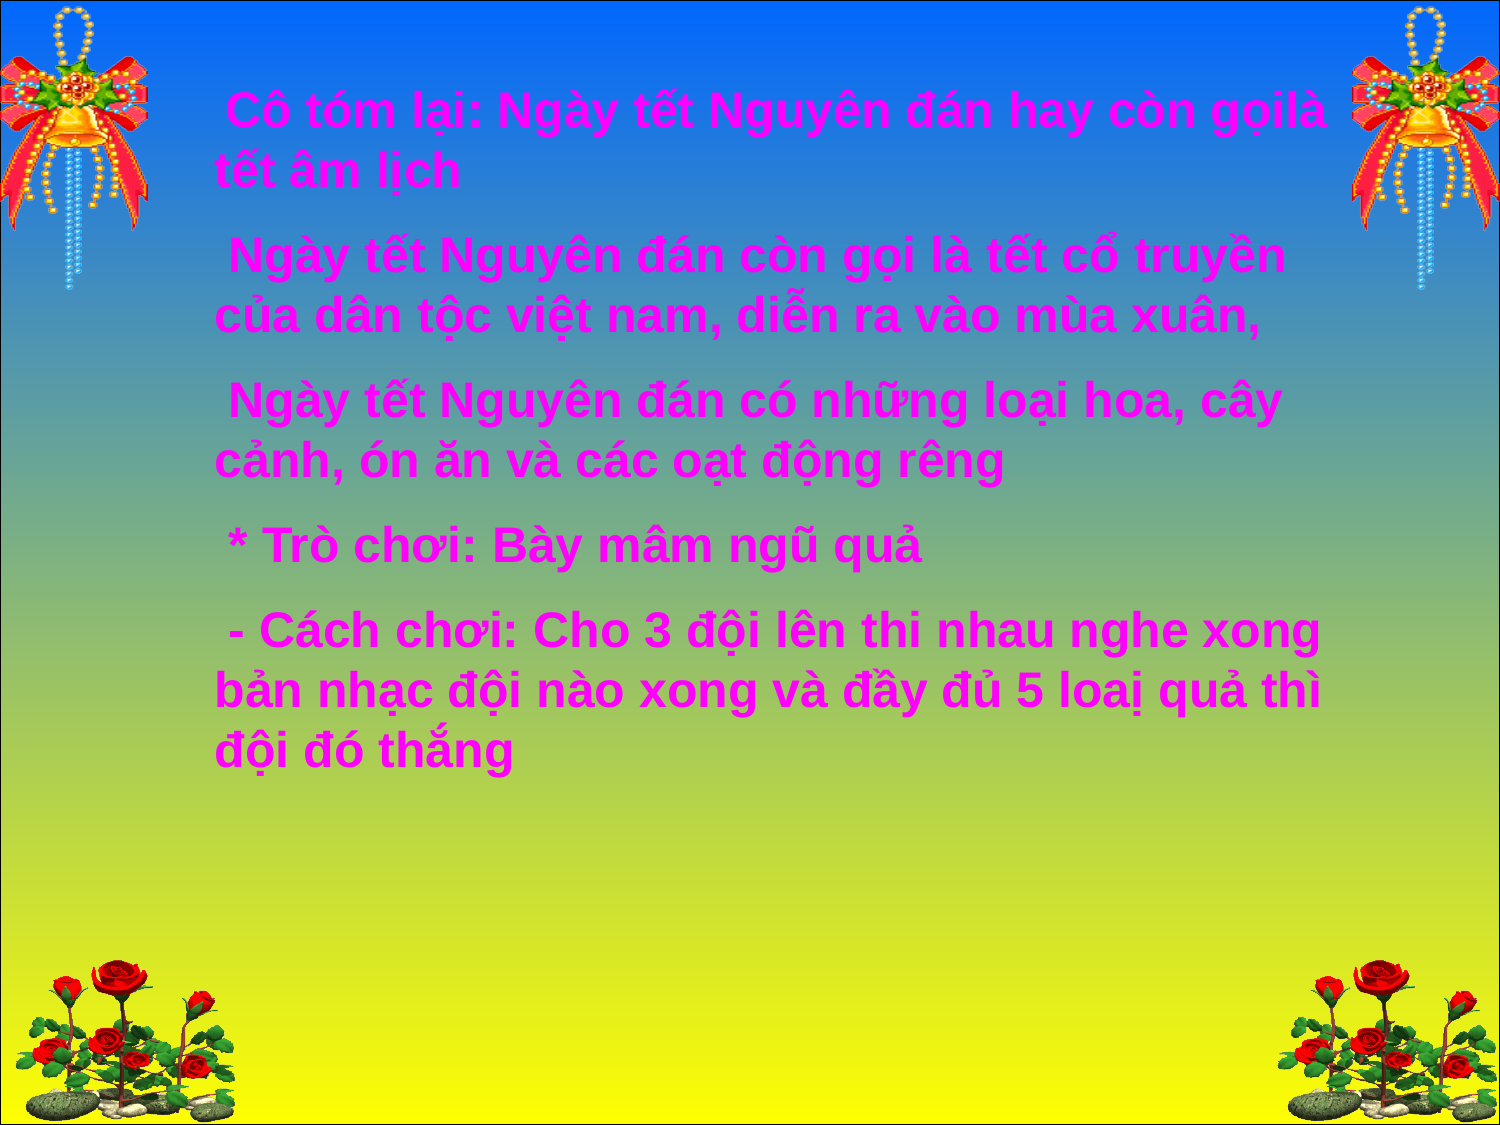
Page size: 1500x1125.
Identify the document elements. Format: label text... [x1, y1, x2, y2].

picture [1262, 949, 1500, 1125]
picture [0, 949, 238, 1125]
text_box Cô tóm lại: Ngày tết Nguyên đán hay còn gọilà tết âm lịch Ngày tết Nguyên đán còn gọi là tết cổ truyền của dân tộc việt nam, diễn ra vào mùa xuân, Ngày tết Nguyên đán có những loại hoa, cây cảnh, ón ăn và các oạt động rêng * Trò chơi: Bày mâm ngũ quả - Cách chơi: Cho 3 đội lên thi nhau nghe xong bản nhạc đội nào xong và đầy đủ 5 loaị quả thì đội đó thắng [199, 0, 1400, 1125]
picture [0, 0, 149, 301]
text_box [1400, 308, 1500, 949]
text_box [0, 0, 199, 948]
picture [1351, 0, 1500, 301]
